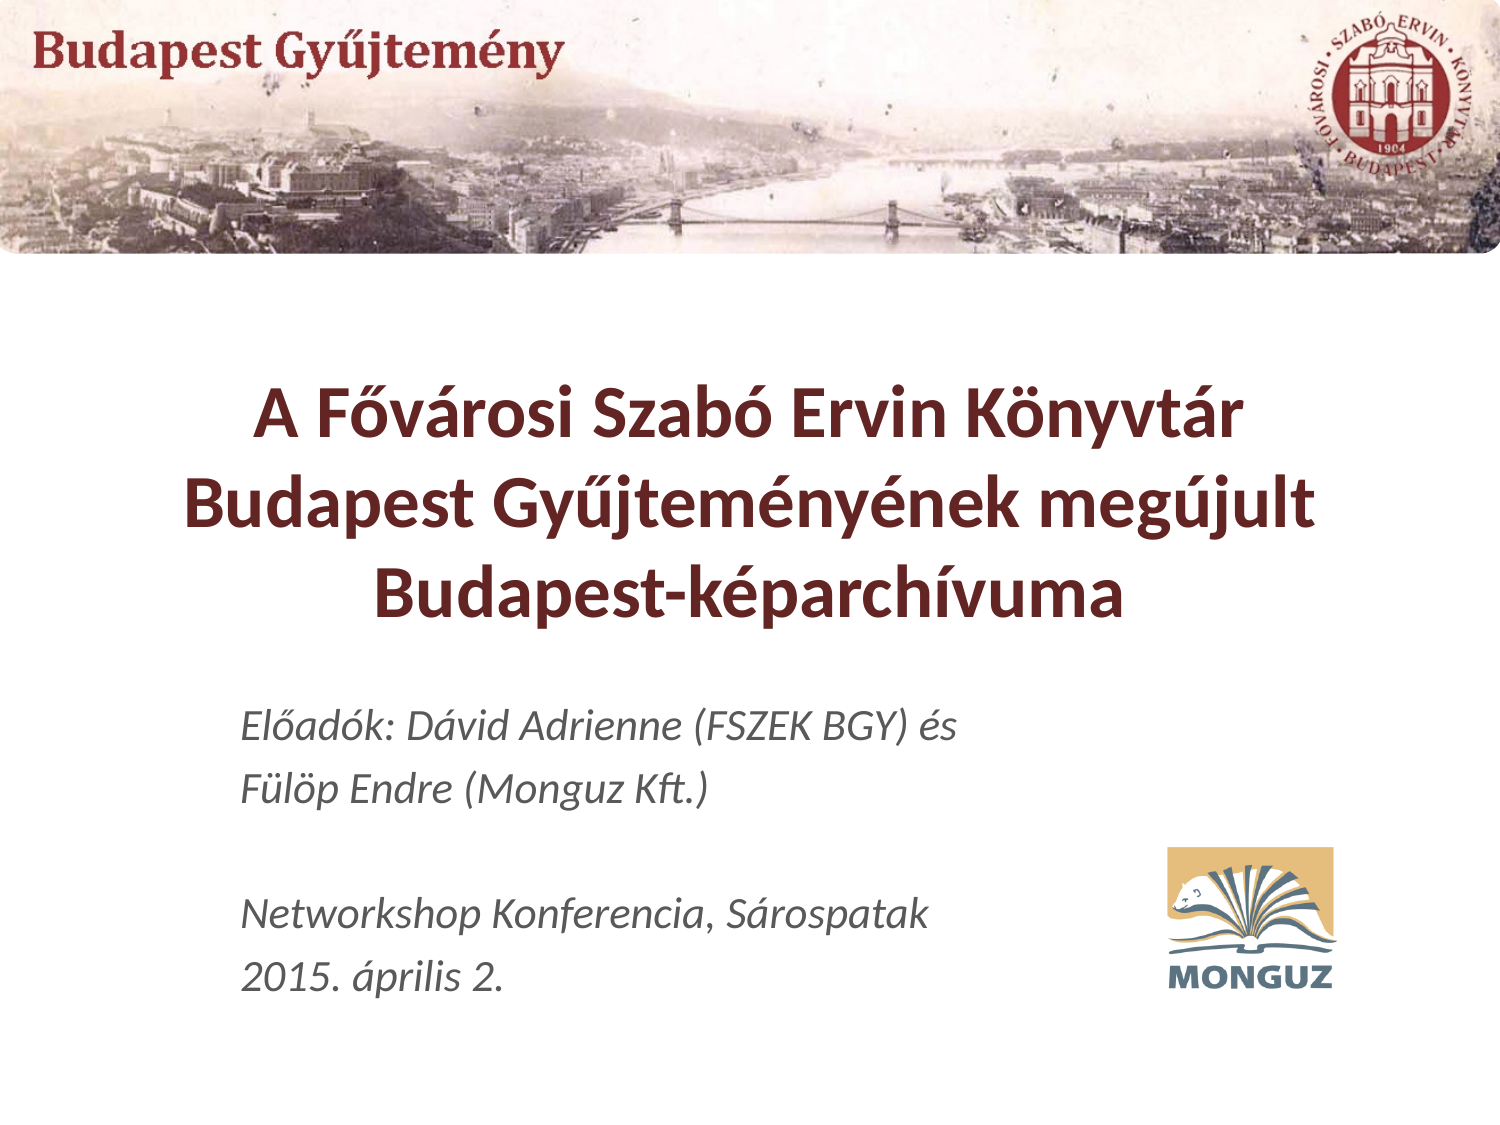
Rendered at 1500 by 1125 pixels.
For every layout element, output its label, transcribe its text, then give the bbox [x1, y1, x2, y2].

title A Fővárosi Szabó Ervin Könyvtár Budapest Gyűjteményének megújult Budapest-képarchívuma [112, 349, 1388, 646]
picture [0, 0, 1500, 254]
picture [1163, 845, 1339, 989]
subtitle Előadók: Dávid Adrienne (FSZEK BGY) és Fülöp Endre (Monguz Kft.) Networkshop Konferencia, Sárospatak 2015. április 2. [225, 688, 1275, 1012]
